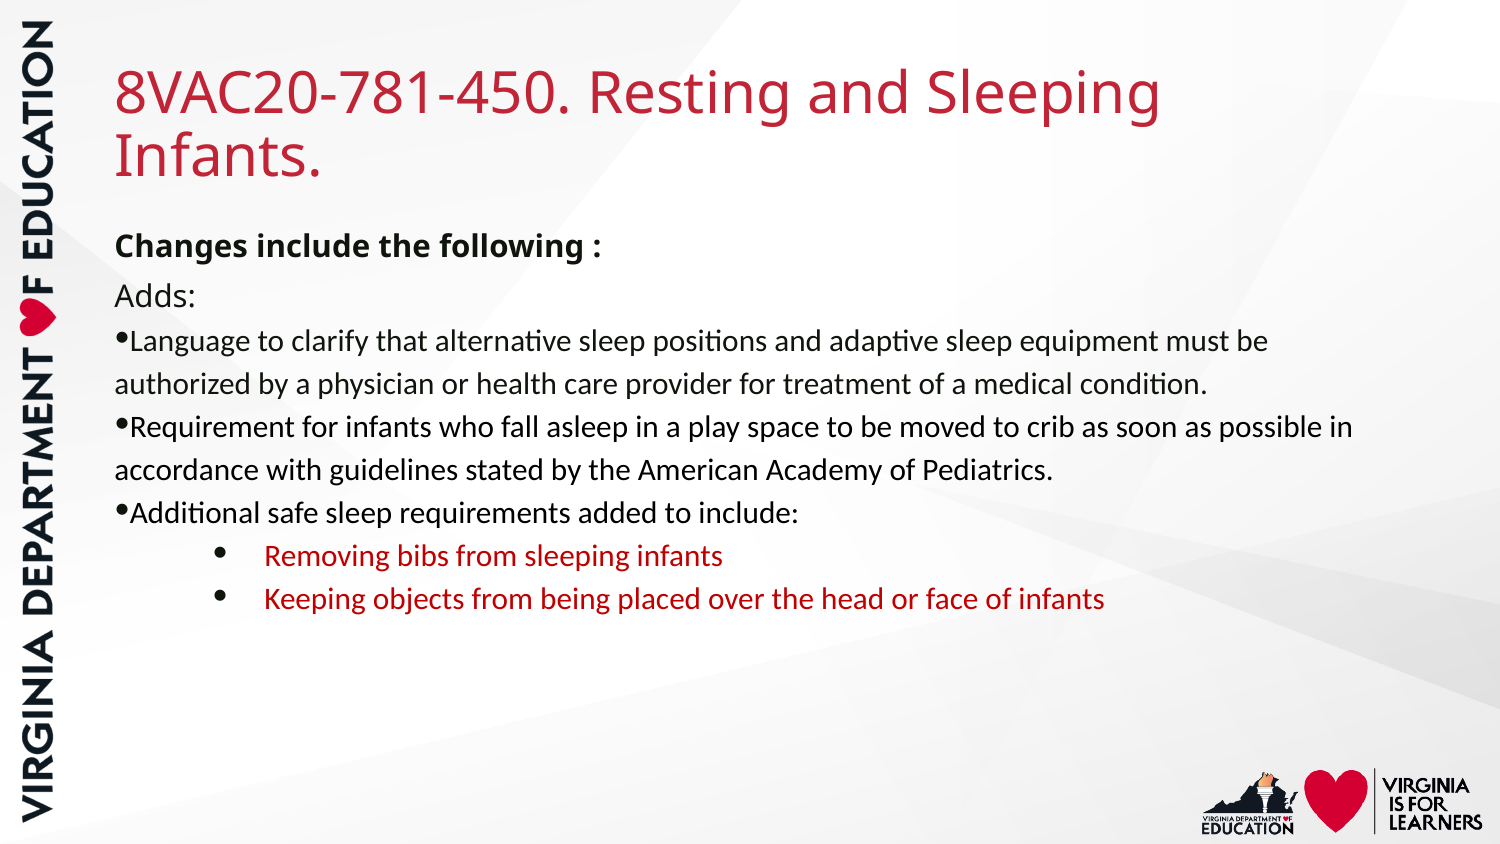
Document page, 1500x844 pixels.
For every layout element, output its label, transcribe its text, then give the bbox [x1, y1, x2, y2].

list Changes include the following : Adds: Language to clarify that alternative sleep positions and adaptive sleep equipment must be authorized by a physician or health care provider for treatment of a medical condition. Requirement for infants who fall asleep in a play space to be moved to crib as soon as possible in accordance with guidelines stated by the American Academy of Pediatrics. Additional safe sleep requirements added to include: Removing bibs from sleeping infants Keeping objects from being placed over the head or face of infants [103, 224, 1397, 760]
title 8VAC20-781-450. Resting and Sleeping Infants. [103, 44, 1397, 209]
picture [0, 0, 1500, 844]
